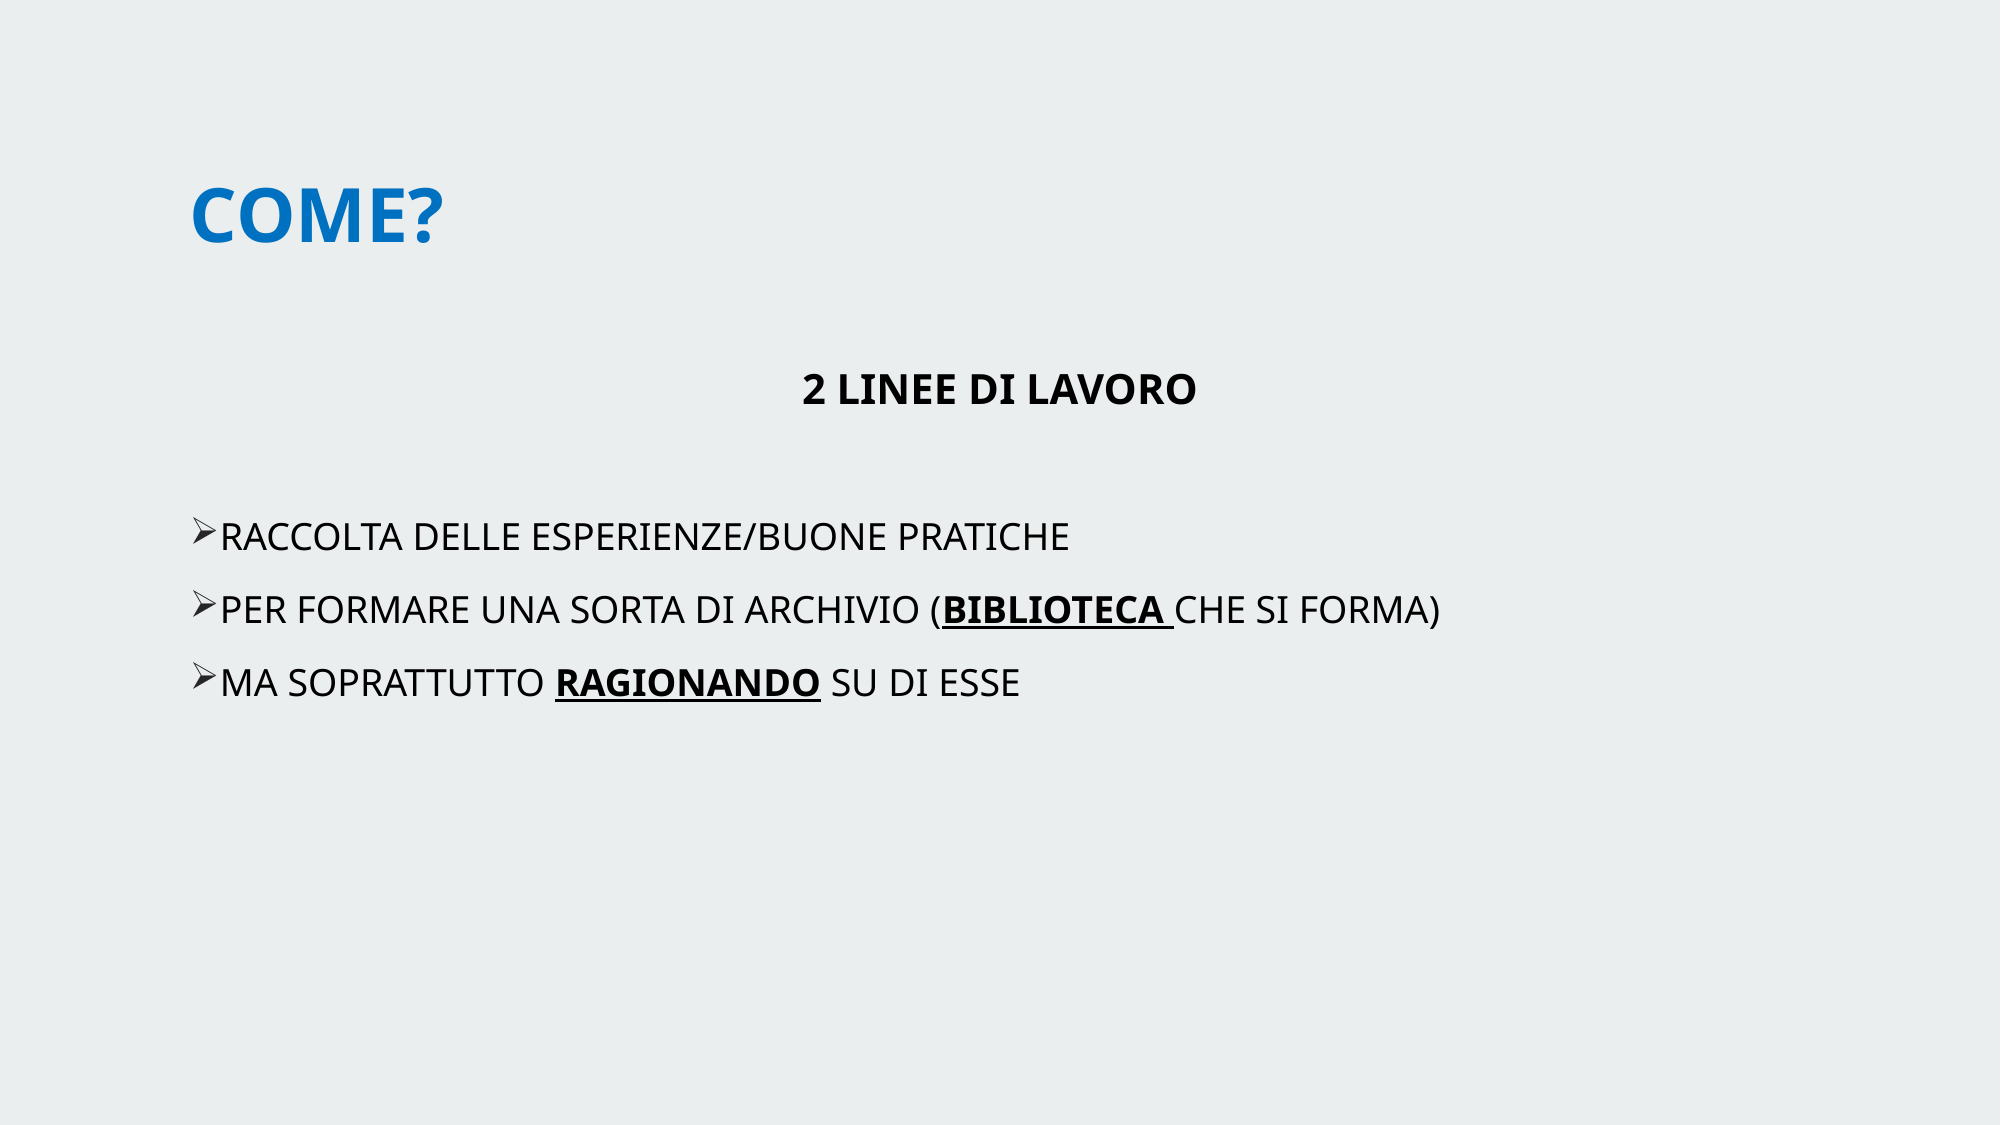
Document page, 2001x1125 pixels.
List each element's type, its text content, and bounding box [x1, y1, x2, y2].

list 2 LINEE DI LAVORO RACCOLTA DELLE ESPERIENZE/BUONE PRATICHE PER FORMARE UNA SORTA DI ARCHIVIO (BIBLIOTECA CHE SI FORMA) MA SOPRATTUTTO RAGIONANDO SU DI ESSE [174, 345, 1825, 977]
title COME? [174, 105, 1825, 331]
